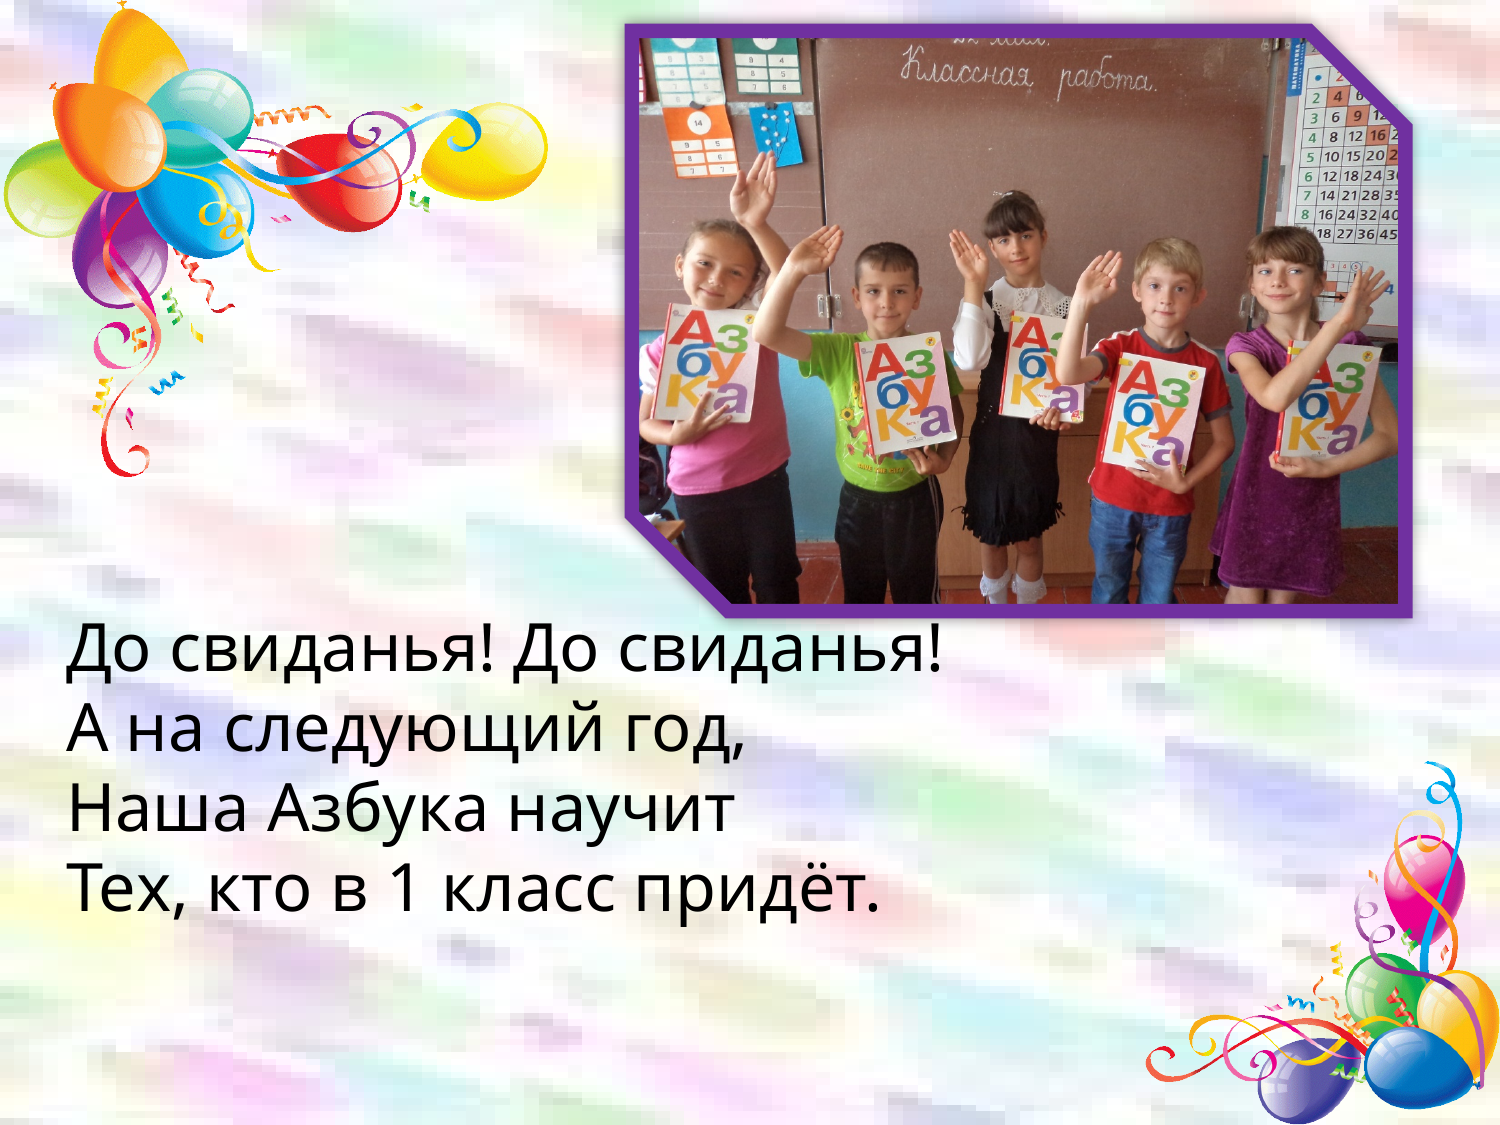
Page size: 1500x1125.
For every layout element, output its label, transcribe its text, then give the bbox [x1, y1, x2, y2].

text_box До свиданья! До свиданья! А на следующий год, Наша Азбука научит Тех, кто в 1 класс придёт. [51, 597, 961, 933]
picture [0, 0, 1500, 1125]
